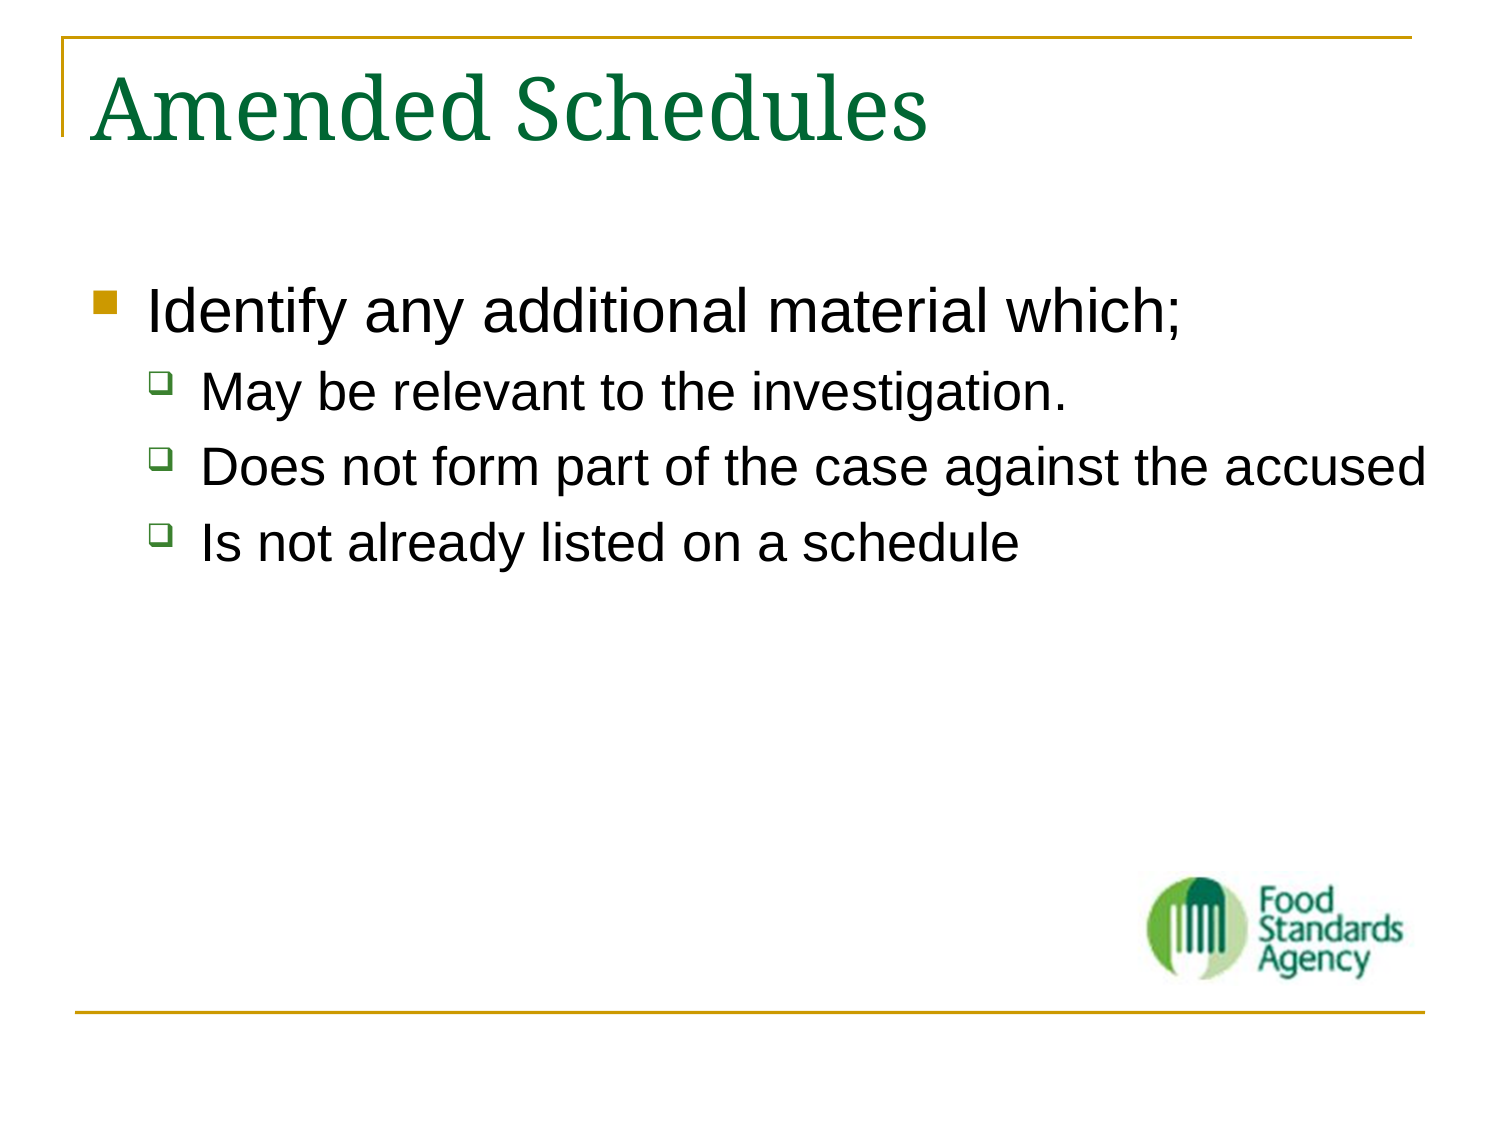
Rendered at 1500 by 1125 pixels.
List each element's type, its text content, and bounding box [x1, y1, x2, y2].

list Identify any additional material which; May be relevant to the investigation. Does not form part of the case against the accused Is not already listed on a schedule [74, 262, 1460, 1006]
picture [1112, 870, 1422, 986]
title Amended Schedules [74, 45, 1426, 233]
